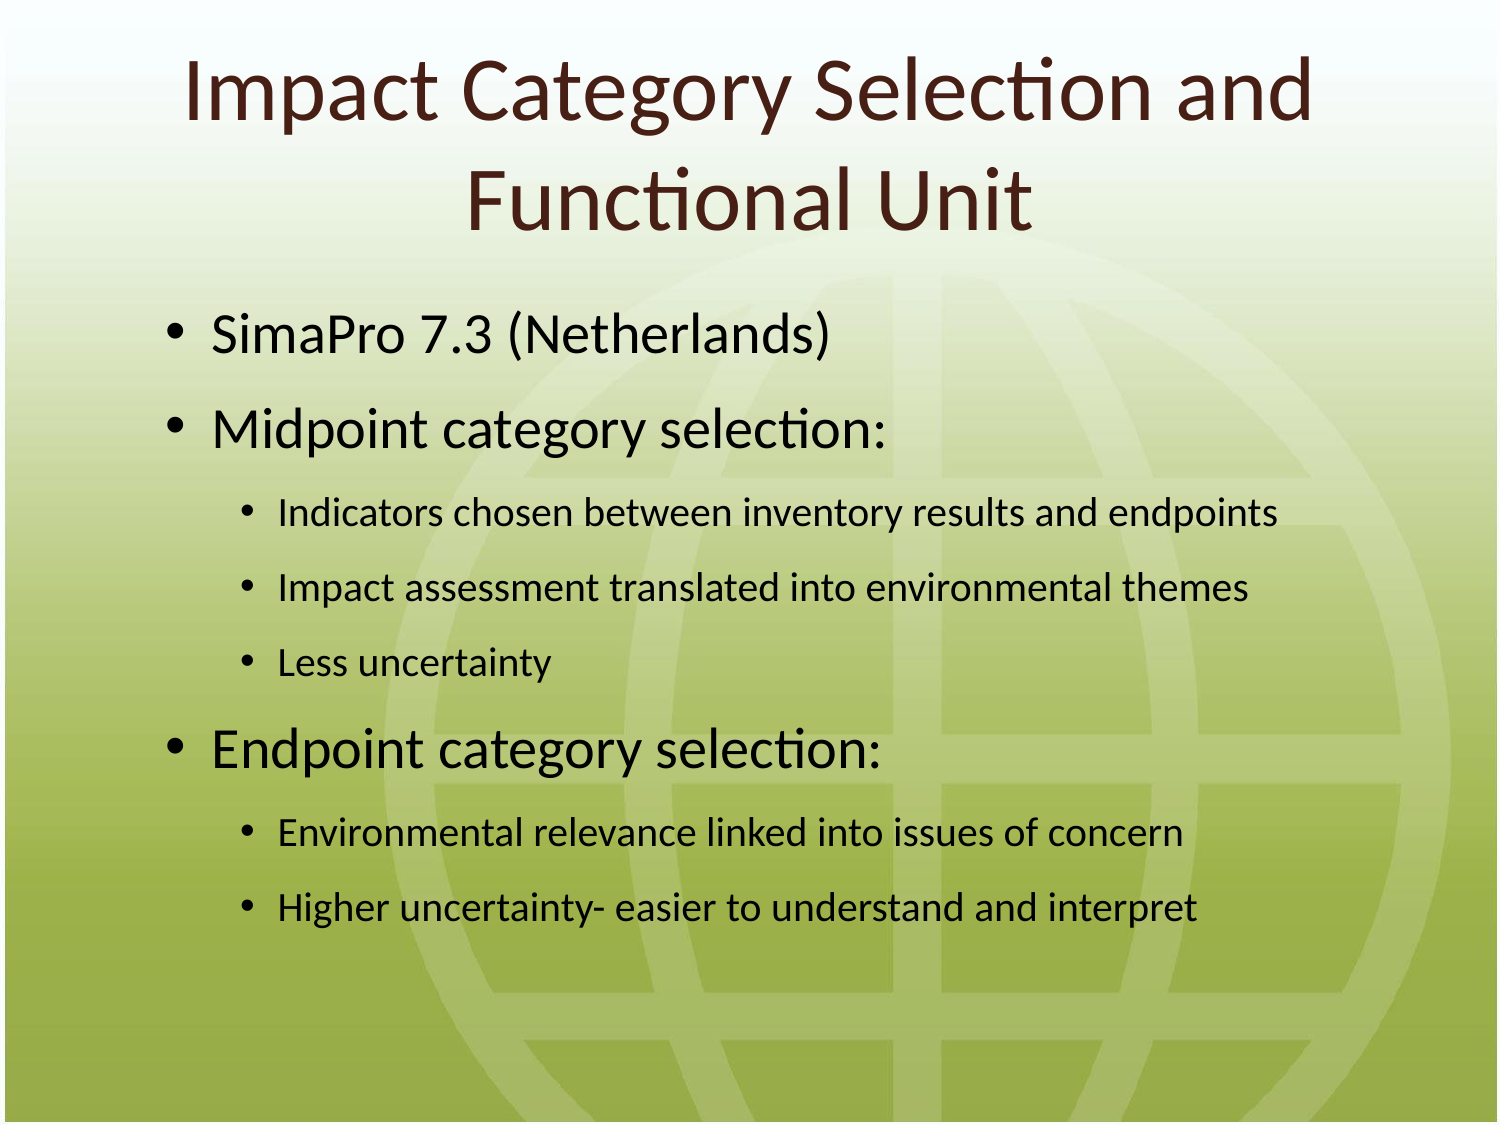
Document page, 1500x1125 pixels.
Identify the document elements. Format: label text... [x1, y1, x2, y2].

picture [0, 0, 1500, 1125]
list SimaPro 7.3 (Netherlands) Midpoint category selection: Indicators chosen between inventory results and endpoints Impact assessment translated into environmental themes Less uncertainty Endpoint category selection: Environmental relevance linked into issues of concern Higher uncertainty- easier to understand and interpret [74, 287, 1426, 1031]
title Impact Category Selection and Functional Unit [74, 44, 1426, 233]
